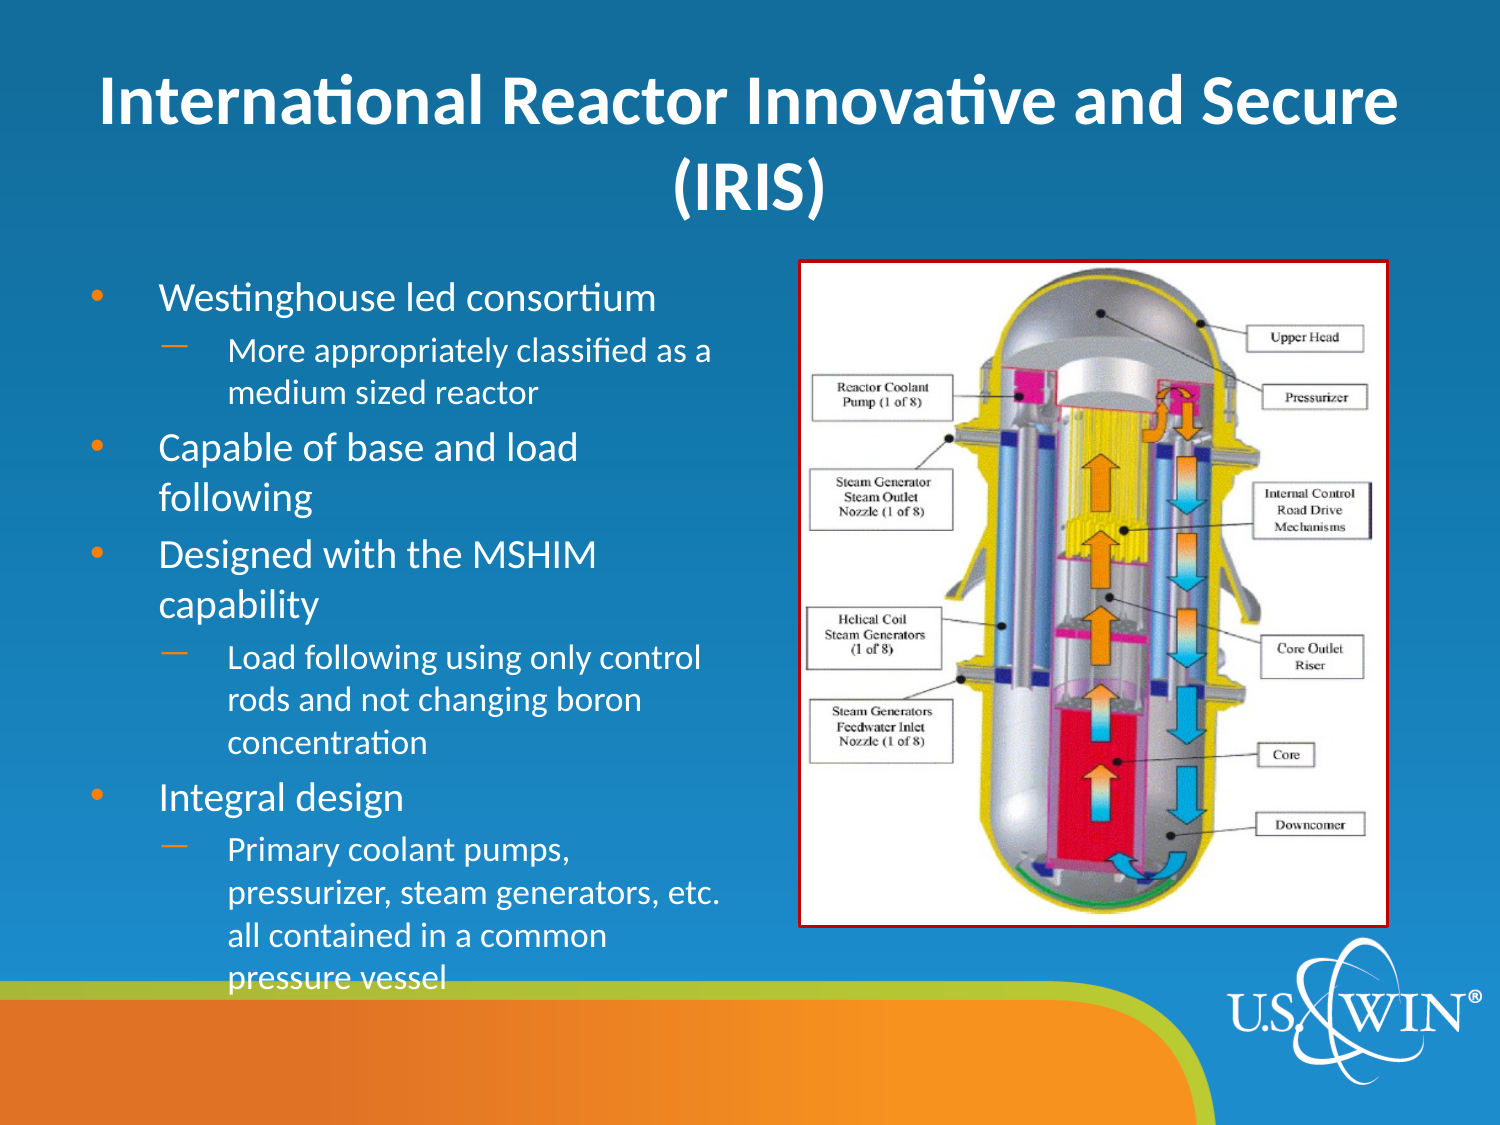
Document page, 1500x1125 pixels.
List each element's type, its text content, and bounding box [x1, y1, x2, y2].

picture [0, 0, 1500, 1125]
list Westinghouse led consortium More appropriately classified as a medium sized reactor Capable of base and load following Designed with the MSHIM capability Load following using only control rods and not changing boron concentration Integral design Primary coolant pumps, pressurizer, steam generators, etc. all contained in a common pressure vessel [75, 262, 738, 1005]
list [800, 262, 1387, 926]
title International Reactor Innovative and Secure (IRIS) [75, 45, 1425, 233]
